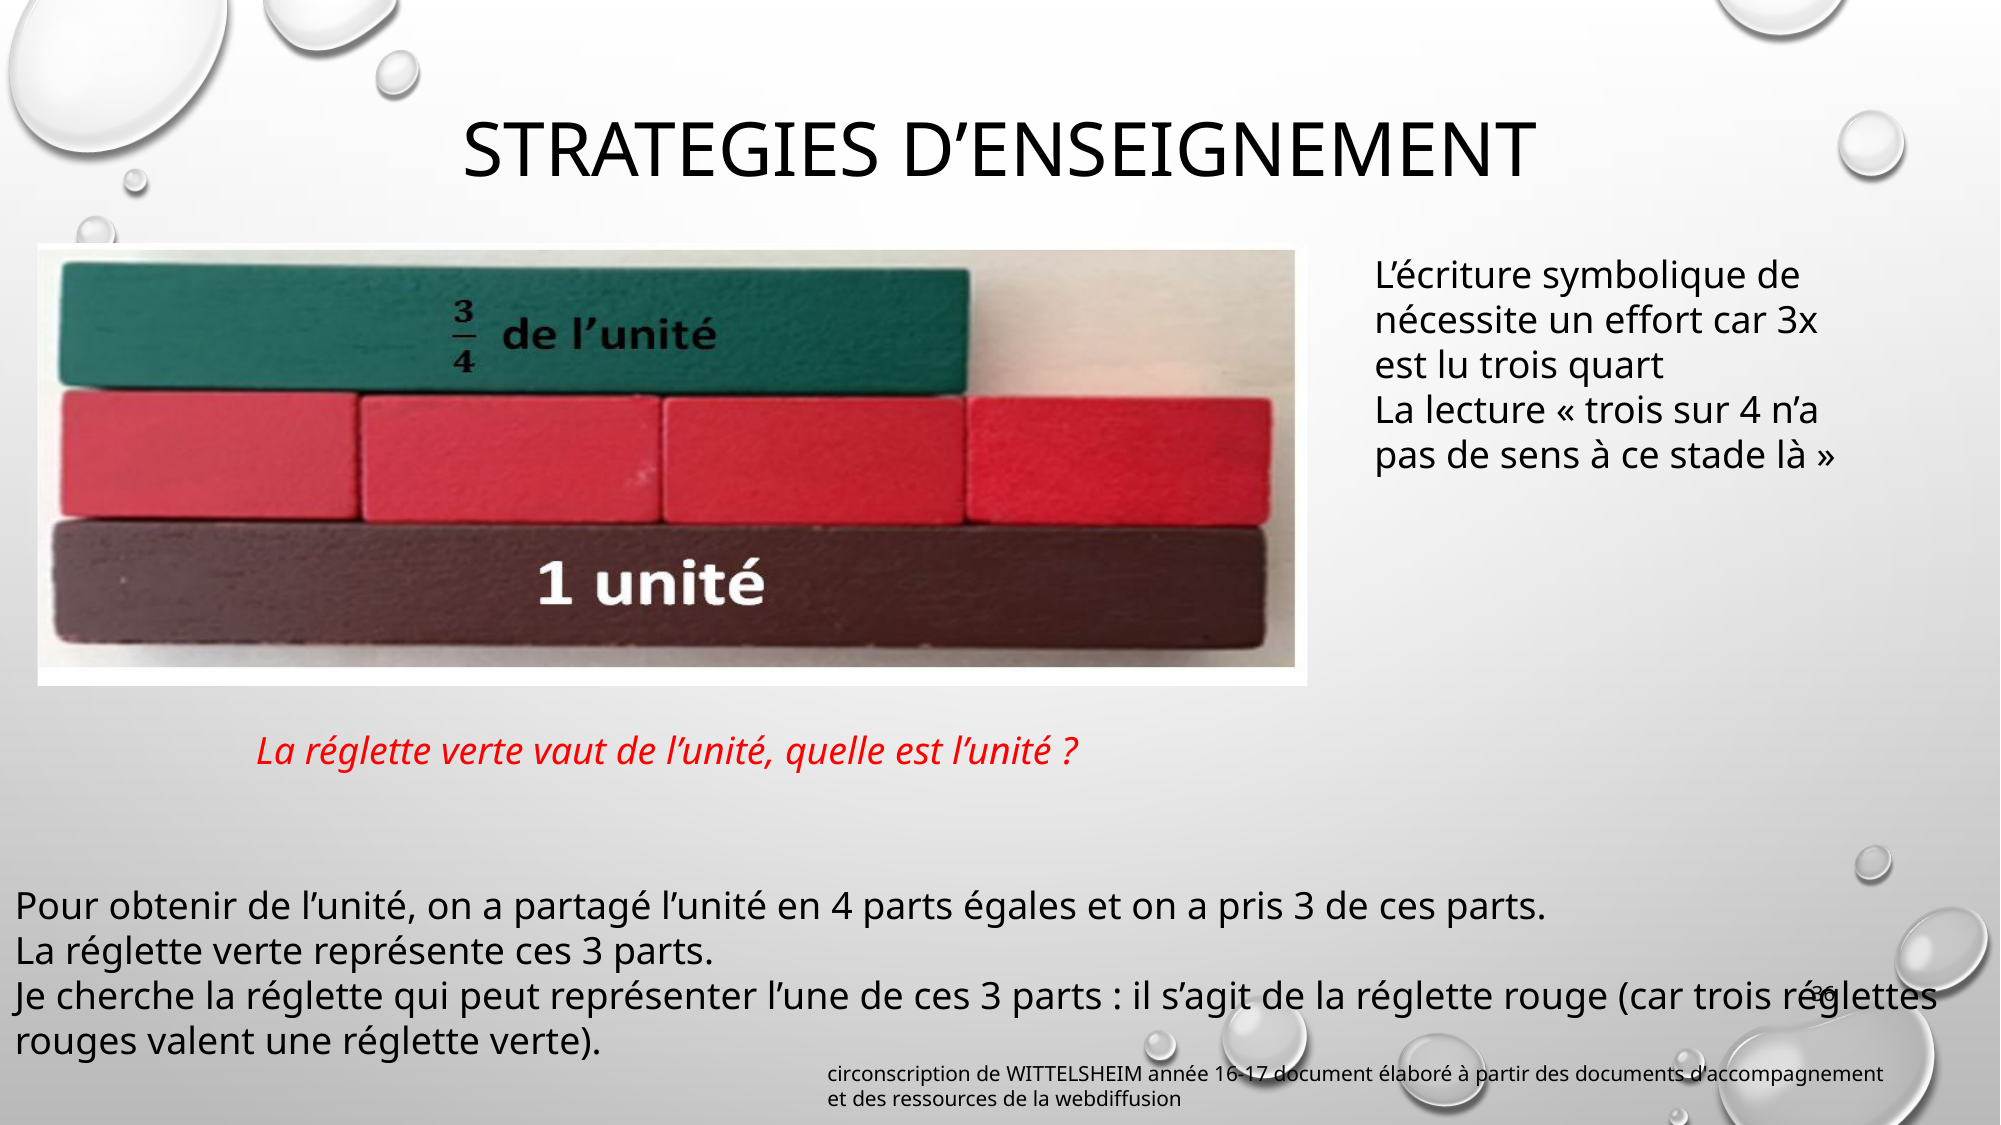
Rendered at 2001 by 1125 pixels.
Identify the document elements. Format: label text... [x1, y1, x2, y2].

picture [0, 1070, 2000, 1125]
text_box Pour obtenir de l’unité, on a partagé l’unité en 4 parts égales et on a pris 3 de ces parts. La réglette verte représente ces 3 parts. Je cherche la réglette qui peut représenter l’une de ces 3 parts : il s’agit de la réglette rouge (car trois réglettes rouges valent une réglette verte). [0, 874, 2000, 1070]
footer circonscription de WITTELSHEIM année 16-17 document élaboré à partir des documents d'accompagnement et des ressources de la webdiffusion [812, 1055, 1908, 1116]
title STRATEGIES D’ENSEIGNEMENT [149, 101, 1851, 203]
picture [0, 0, 2000, 874]
slide_number 36 [1724, 965, 1851, 1025]
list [37, 243, 1308, 686]
text_box La réglette verte vaut de l’unité, quelle est l’unité ? [241, 719, 1104, 780]
